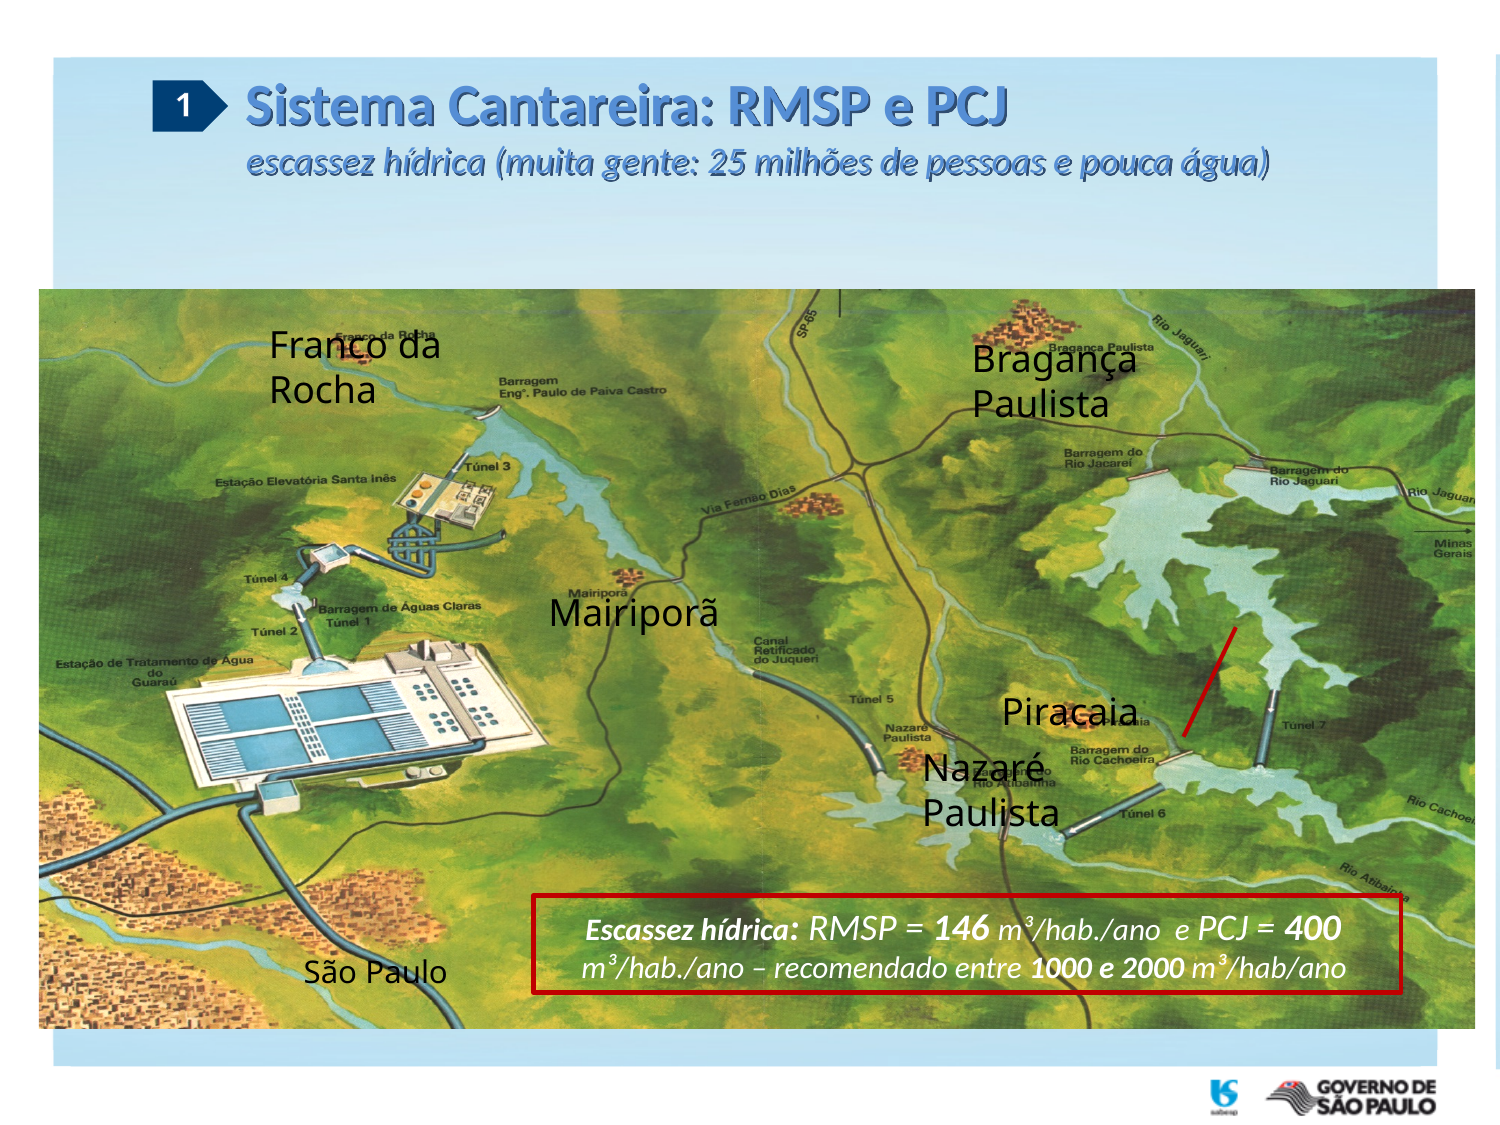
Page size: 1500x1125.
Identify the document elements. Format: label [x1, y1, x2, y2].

text_box [0, 0, 1497, 1125]
text_box [1183, 626, 1237, 738]
picture [38, 285, 1476, 1030]
